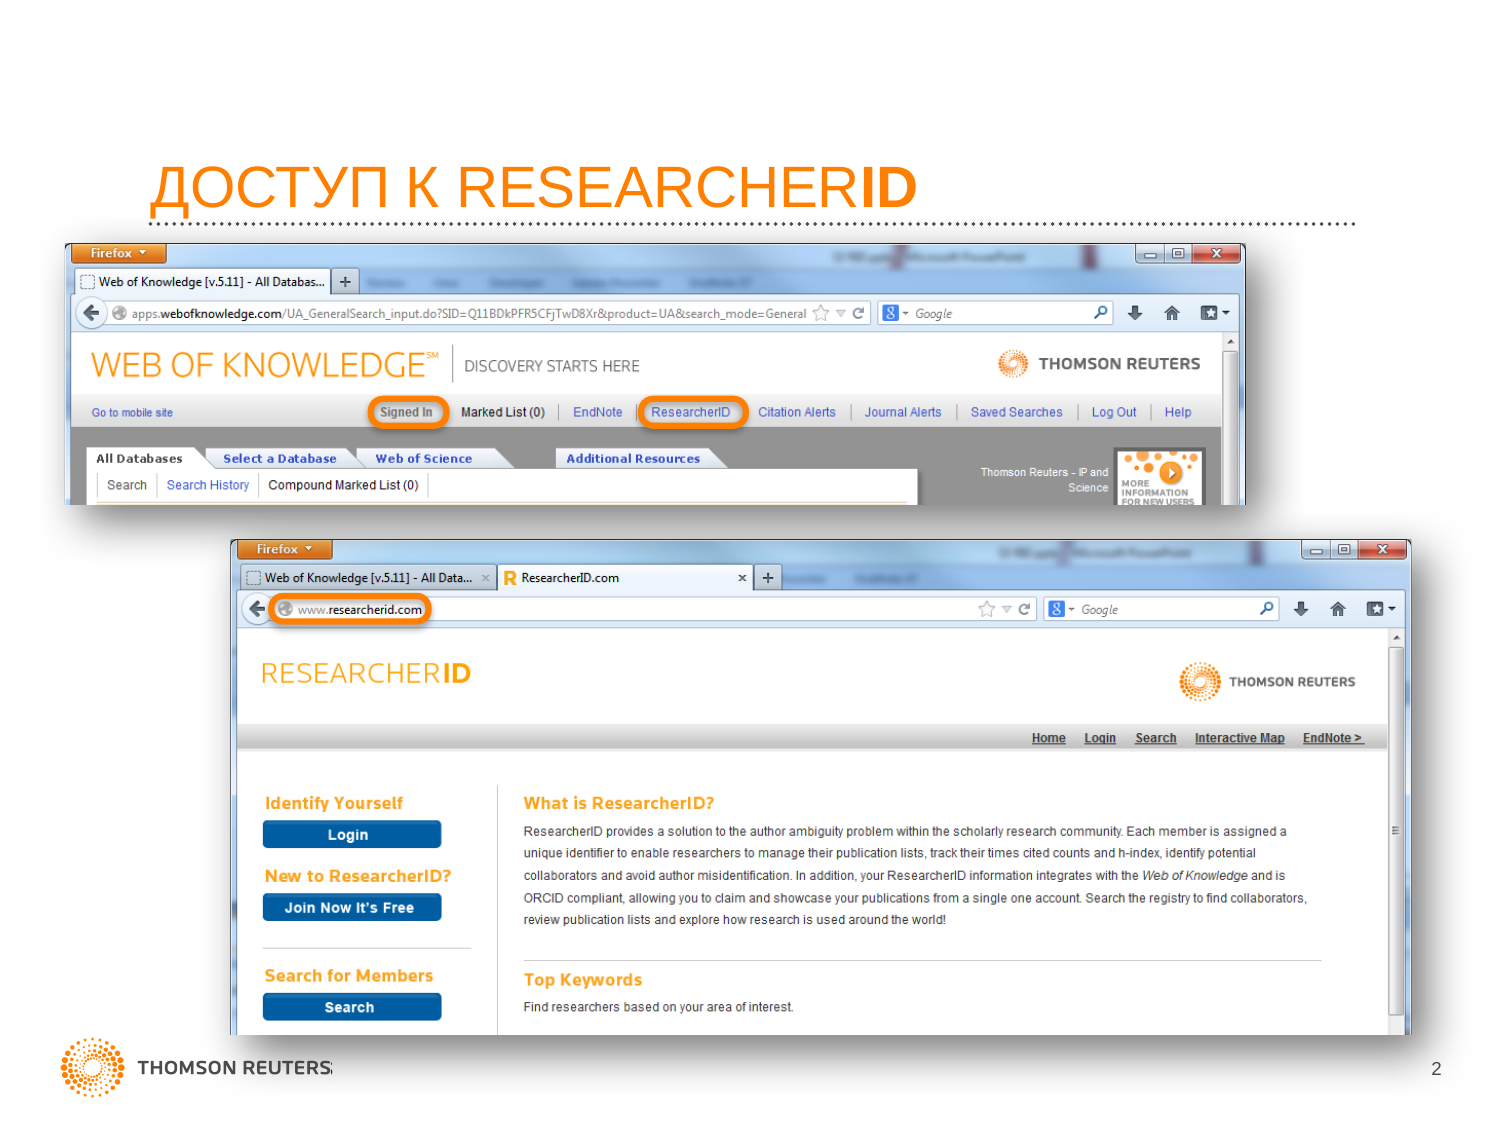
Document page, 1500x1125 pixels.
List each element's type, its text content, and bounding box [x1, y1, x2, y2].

slide_number 2 [1381, 1048, 1458, 1088]
picture [64, 243, 1247, 506]
picture [229, 538, 1412, 1036]
title ДОСТУП К RESEARCHERID [150, 82, 1360, 221]
picture [60, 1037, 333, 1125]
